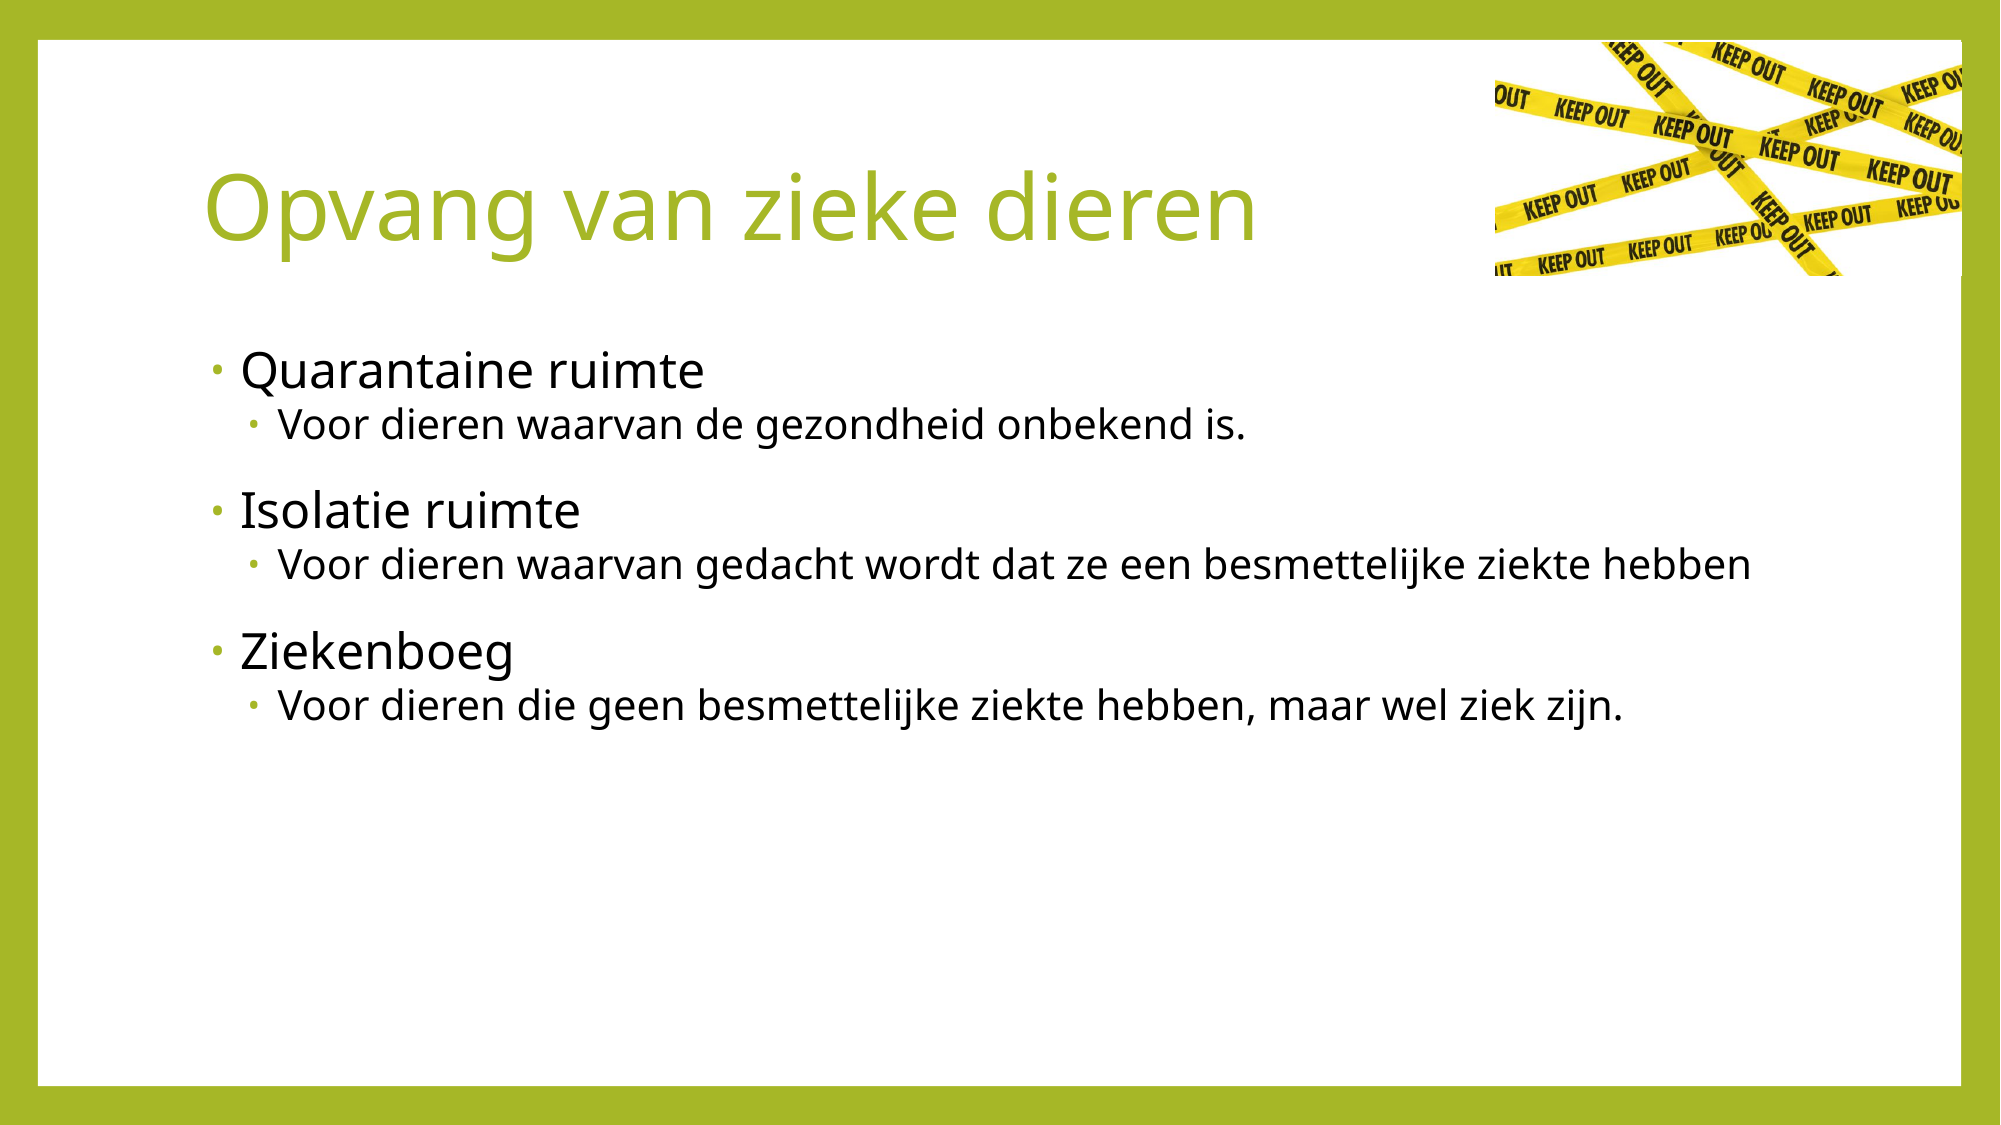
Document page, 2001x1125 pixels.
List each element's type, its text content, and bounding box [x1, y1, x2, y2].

title Opvang van zieke dieren [187, 99, 1808, 323]
picture [1495, 42, 1962, 276]
list Quarantaine ruimte Voor dieren waarvan de gezondheid onbekend is. Isolatie ruimte Voor dieren waarvan gedacht wordt dat ze een besmettelijke ziekte hebben Ziekenboeg Voor dieren die geen besmettelijke ziekte hebben, maar wel ziek zijn. [187, 337, 1808, 1000]
